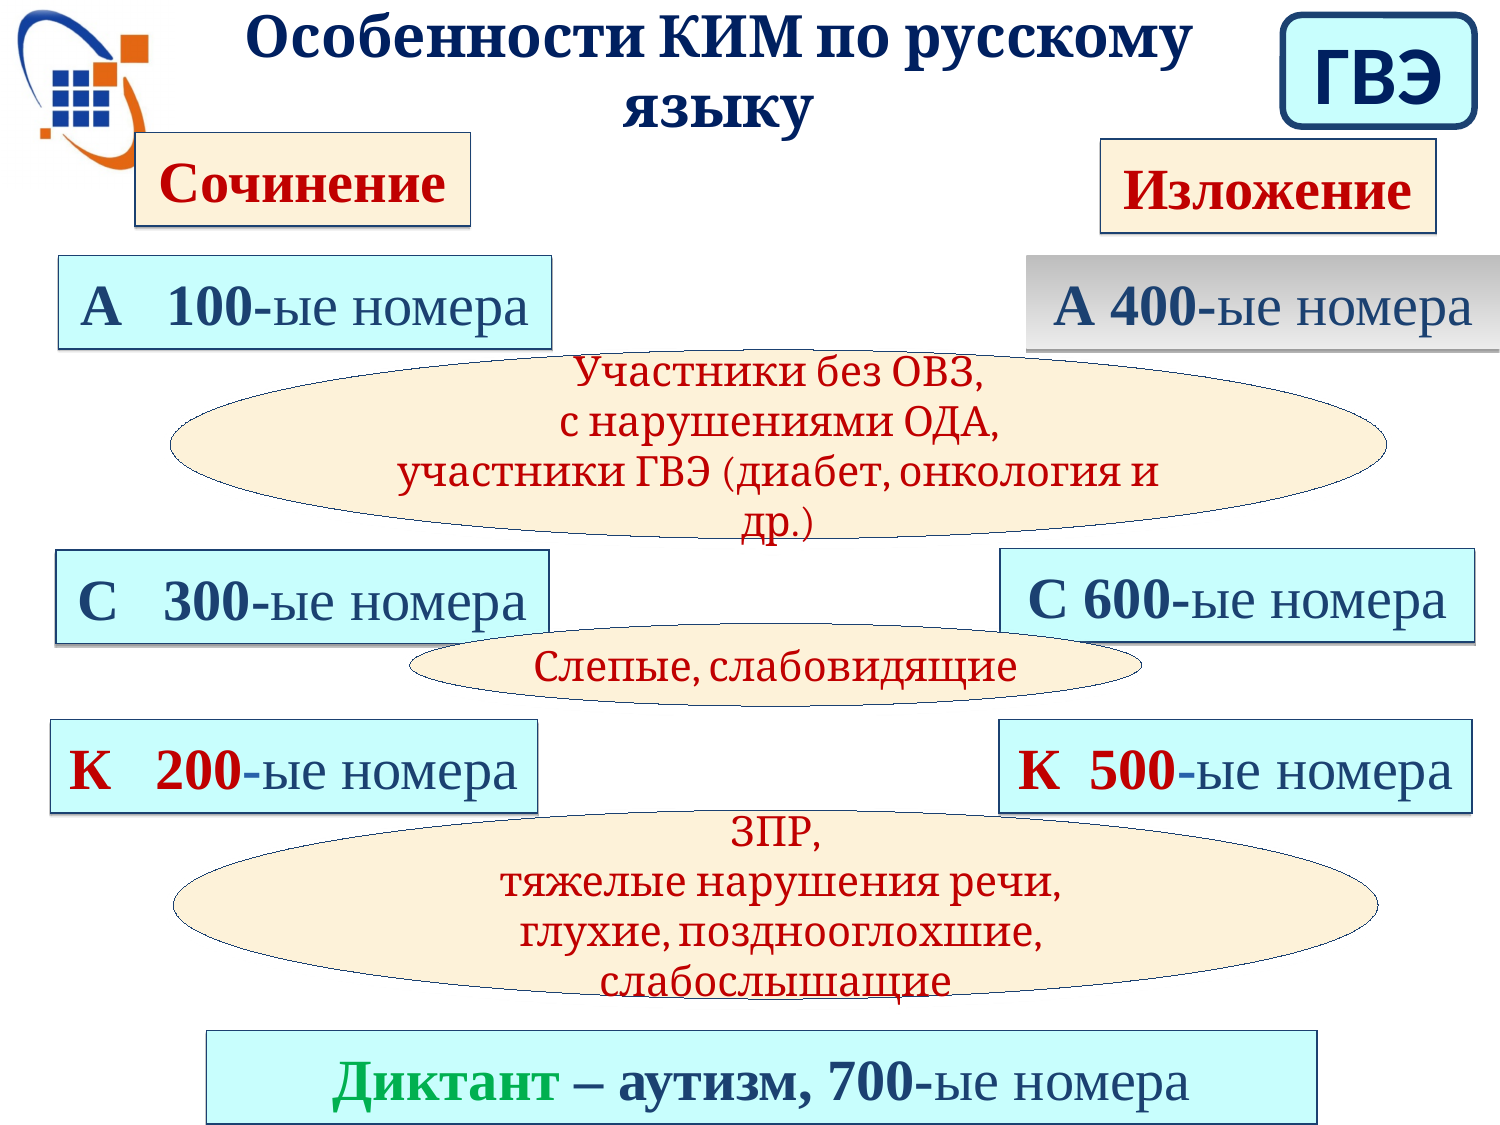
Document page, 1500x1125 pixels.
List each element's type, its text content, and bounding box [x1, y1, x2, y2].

text_box А 400-ые номера [1026, 255, 1500, 349]
text_box Особенности КИМ по русскому языку [170, 16, 1268, 123]
text_box Участники без ОВЗ, с нарушениями ОДА, участники ГВЭ (диабет, онкология и др.) [170, 349, 1387, 539]
text_box Диктант – аутизм, 700-ые номера [206, 1030, 1317, 1124]
text_box С 300-ые номера [55, 549, 549, 644]
text_box Изложение [1100, 139, 1436, 233]
text_box К 200-ые номера [50, 719, 538, 814]
text_box С 600-ые номера [1000, 548, 1475, 642]
text_box ЗПР, тяжелые нарушения речи, глухие, позднооглохшие, слабослышащие [173, 810, 1379, 1000]
text_box Слепые, слабовидящие [409, 623, 1142, 707]
text_box А 100-ые номера [58, 255, 552, 349]
text_box К 500-ые номера [998, 719, 1473, 814]
text_box Сочинение [134, 132, 471, 227]
picture [17, 16, 159, 173]
text_box ГВЭ [1279, 11, 1478, 130]
